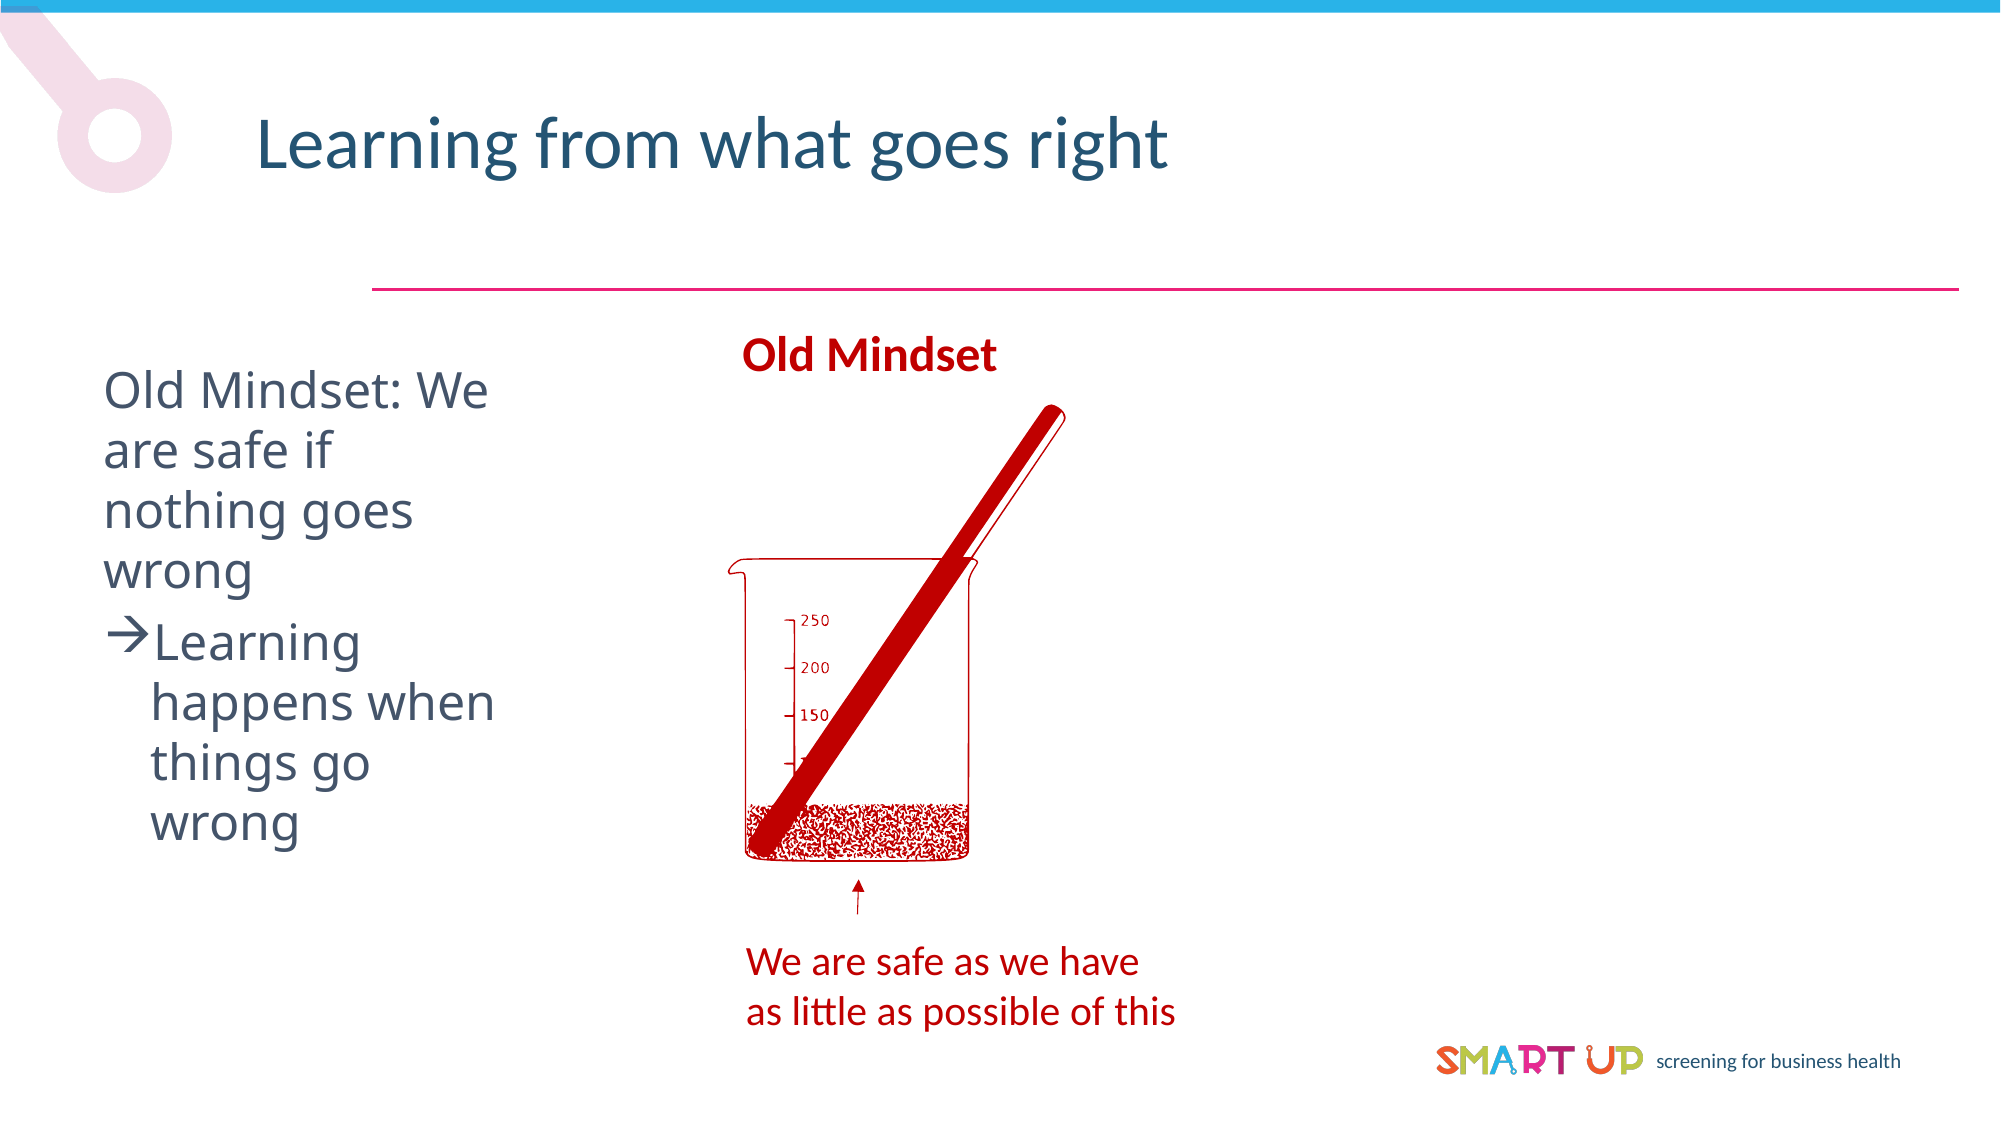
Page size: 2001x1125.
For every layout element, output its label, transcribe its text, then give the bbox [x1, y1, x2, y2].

text_box Old Mindset: We are safe if nothing goes wrong Learning happens when things go wrong [90, 351, 537, 998]
text_box We are safe as we have as little as possible of this [731, 926, 1192, 1042]
picture [0, 6, 224, 218]
list Learning from what goes right [241, 96, 1694, 211]
picture [1436, 1045, 1643, 1078]
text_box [728, 403, 1067, 861]
text_box Old Mindset [727, 314, 1013, 389]
